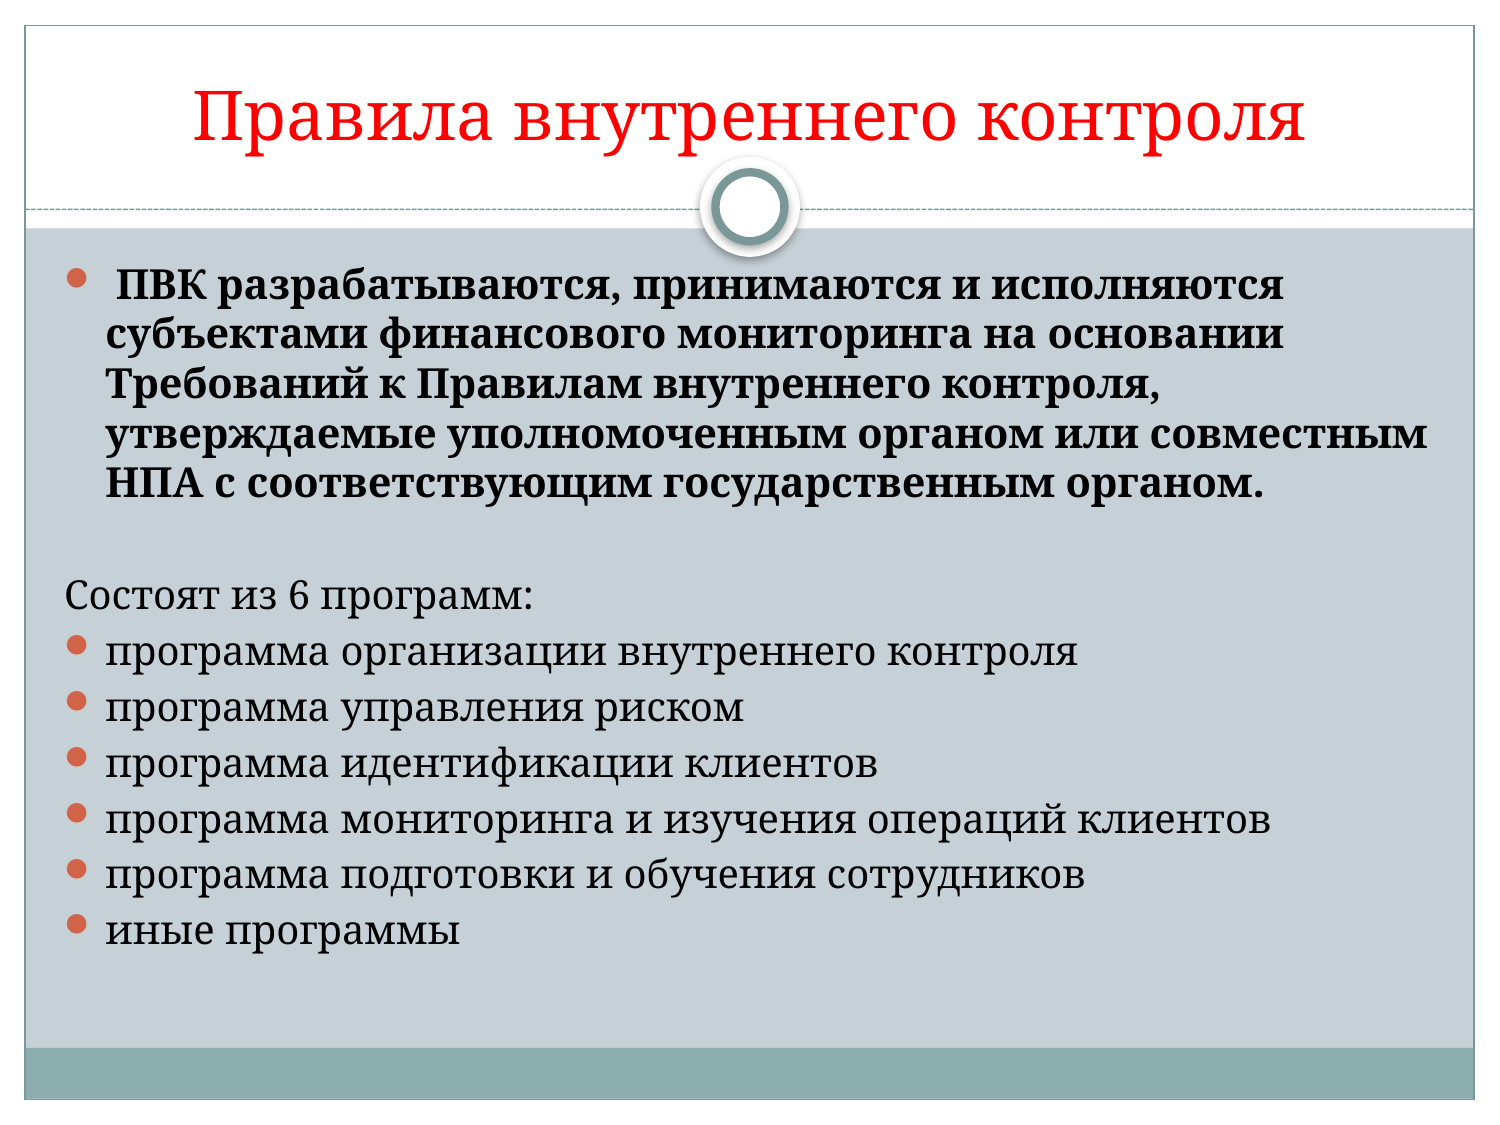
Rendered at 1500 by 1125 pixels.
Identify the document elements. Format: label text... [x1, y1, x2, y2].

title Правила внутреннего контроля [49, 37, 1450, 162]
list ПВК разрабатываются, принимаются и исполняются субъектами финансового мониторинга на основании Требований к Правилам внутреннего контроля, утверждаемые уполномоченным органом или совместным НПА с соответствующим государственным органом. Состоят из 6 программ: программа организации внутреннего контроля программа управления риском программа идентификации клиентов программа мониторинга и изучения операций клиентов программа подготовки и обучения сотрудников иные программы [49, 250, 1445, 1001]
